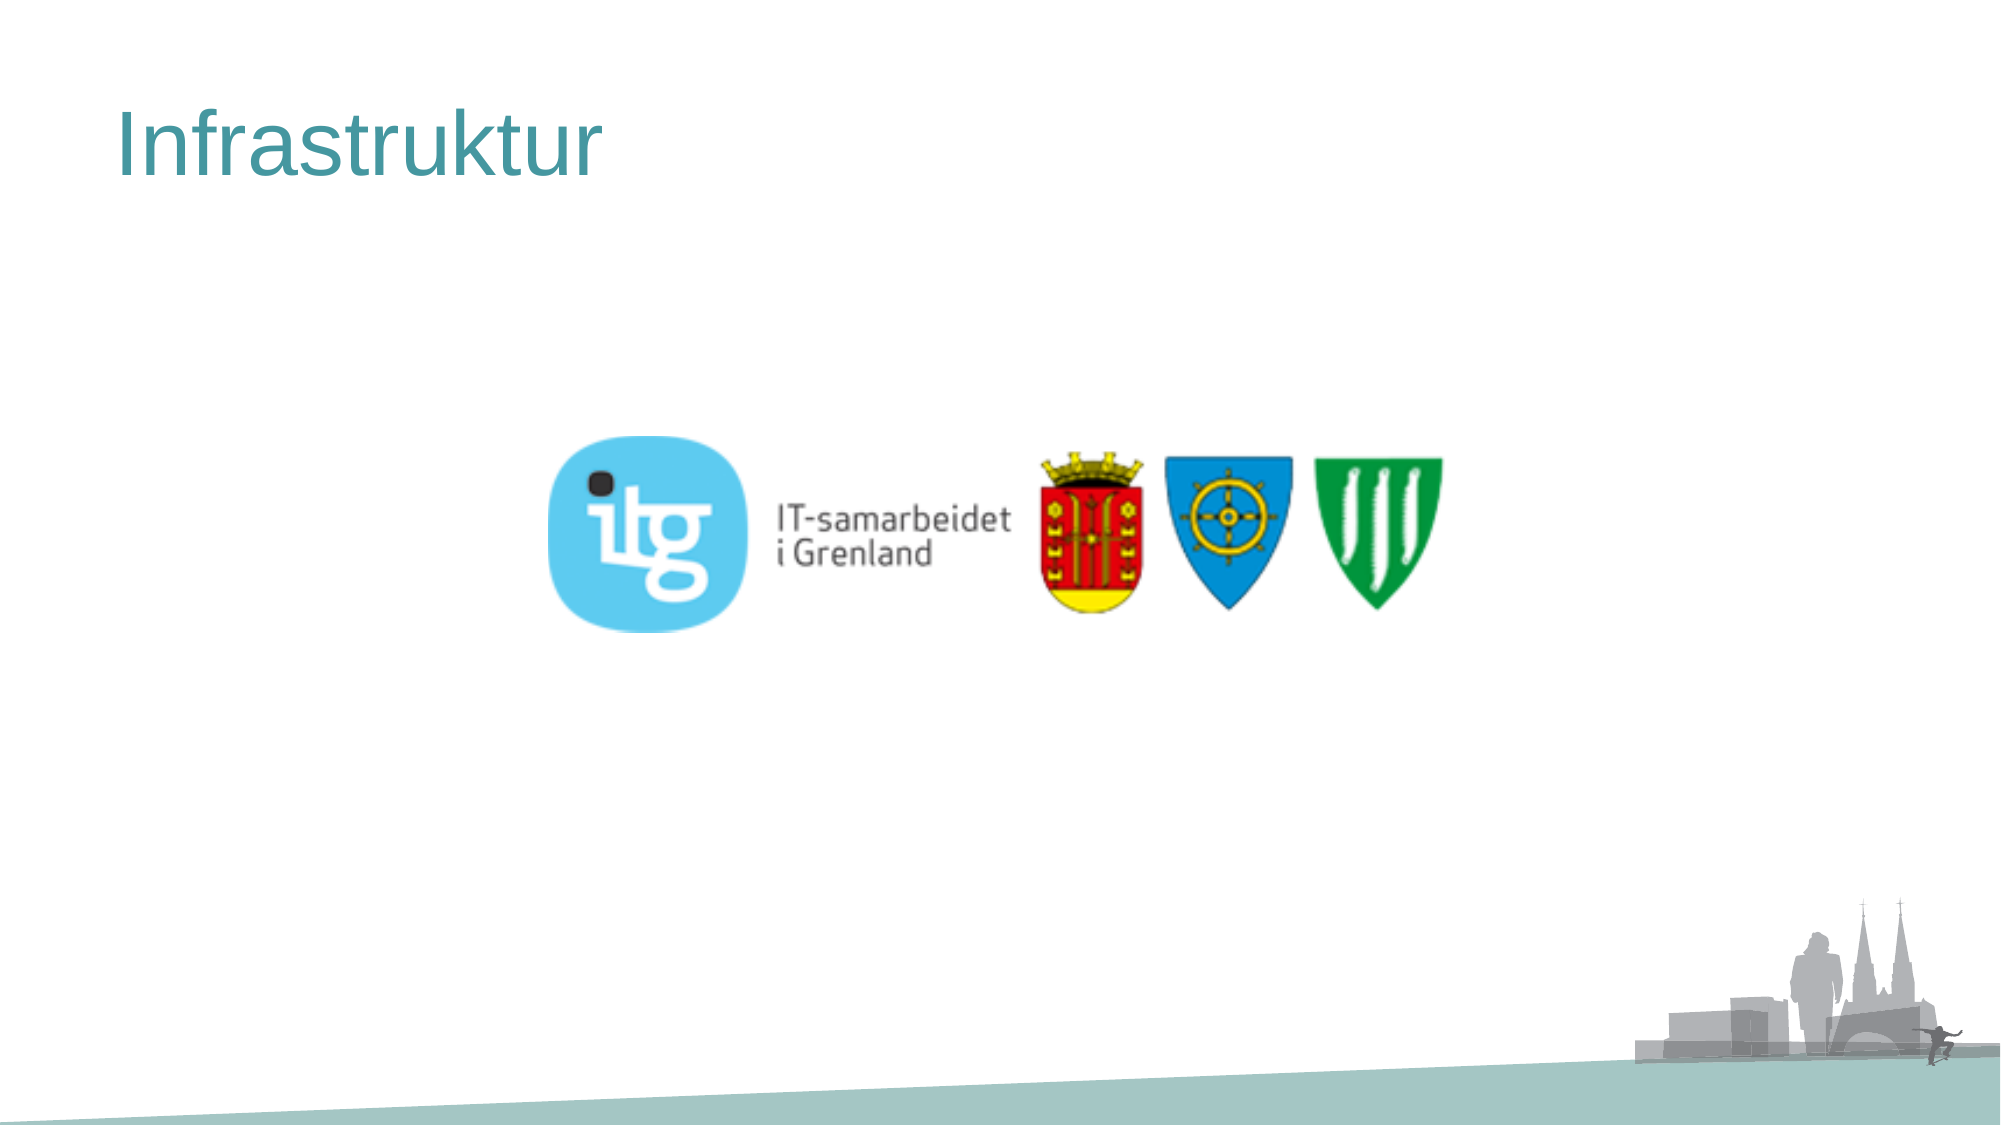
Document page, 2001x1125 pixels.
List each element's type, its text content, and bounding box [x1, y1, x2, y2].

title Infrastruktur [99, 45, 1900, 233]
picture [548, 436, 1452, 633]
